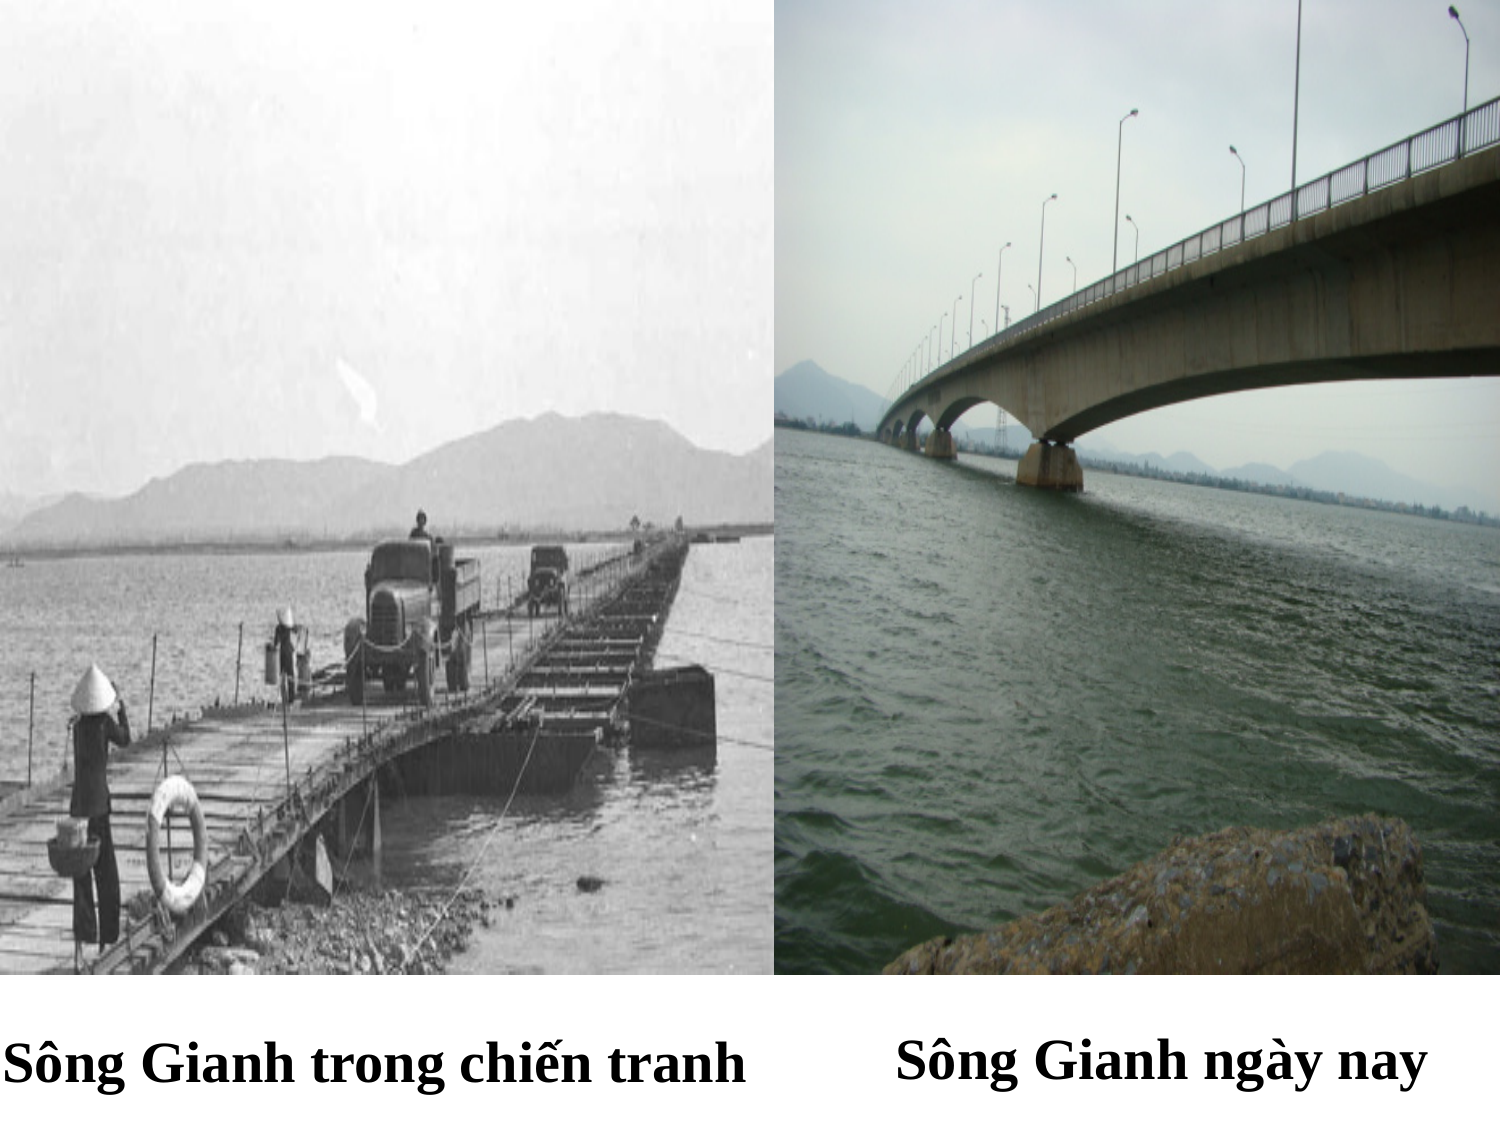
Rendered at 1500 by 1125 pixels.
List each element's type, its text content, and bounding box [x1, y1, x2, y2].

text_box Sông Gianh ngày nay [749, 1014, 1500, 1099]
picture [0, 0, 1500, 976]
text_box Sông Gianh trong chiến tranh [0, 1016, 788, 1102]
